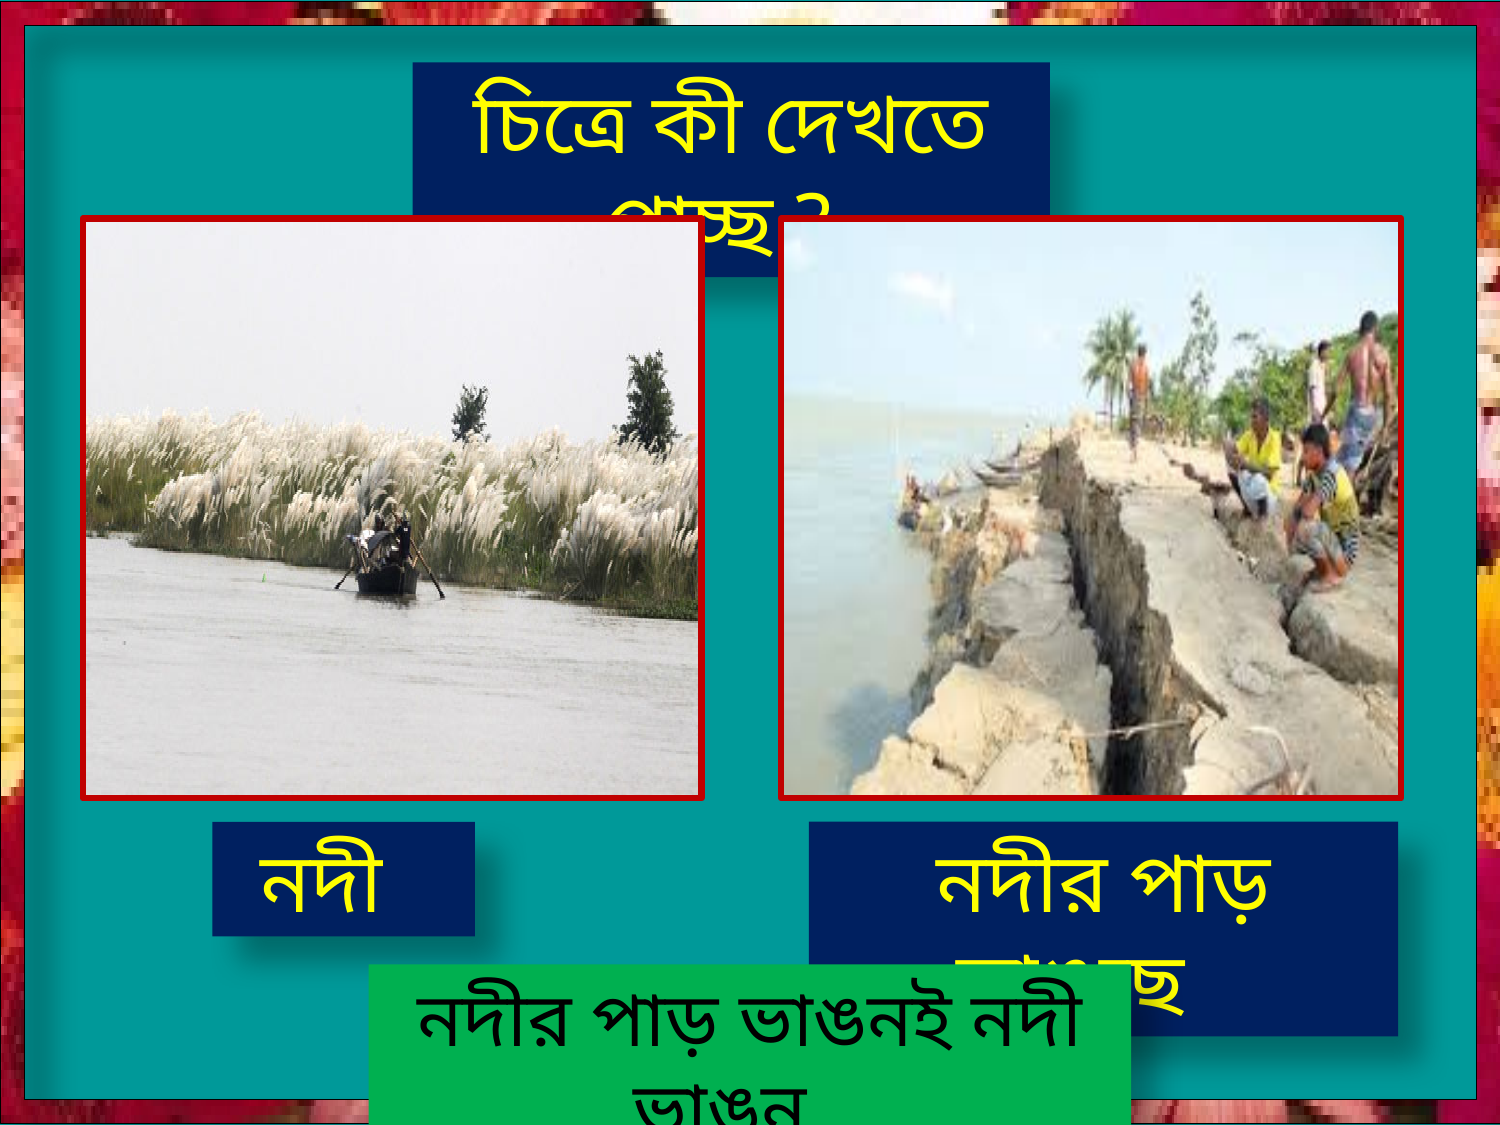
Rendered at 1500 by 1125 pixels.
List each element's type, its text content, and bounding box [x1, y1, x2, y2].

text_box নদীর পাড় ভাঙনই নদী ভাঙন [368, 964, 1132, 1125]
text_box চিত্রে কী দেখতে পাচ্ছ ? [412, 62, 1050, 278]
text_box [0, 0, 1500, 1125]
picture [85, 221, 699, 796]
picture [783, 221, 1399, 796]
text_box নদী [212, 821, 475, 937]
text_box নদীর পাড় ভাঙছে [808, 821, 1399, 1037]
